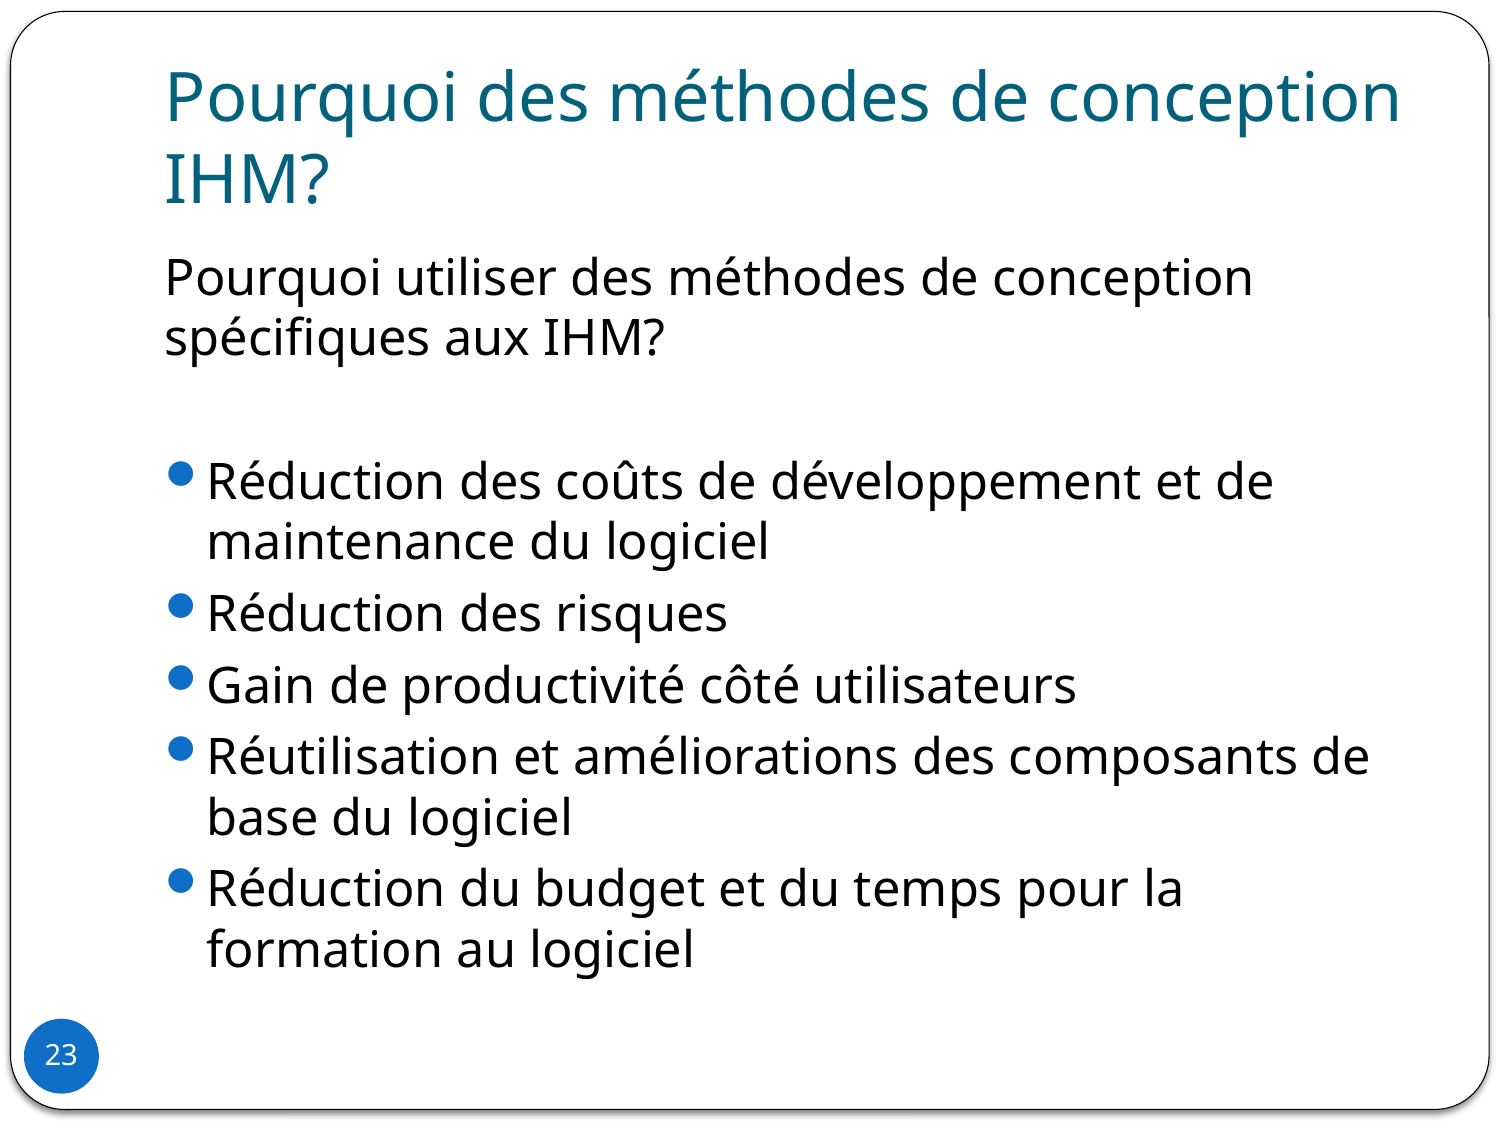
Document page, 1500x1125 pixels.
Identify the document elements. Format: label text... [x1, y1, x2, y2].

title Pourquoi des méthodes de conception IHM? [150, 45, 1425, 233]
slide_number 23 [23, 1018, 99, 1094]
list Pourquoi utiliser des méthodes de conception spécifiques aux IHM? Réduction des coûts de développement et de maintenance du logiciel Réduction des risques Gain de productivité côté utilisateurs Réutilisation et améliorations des composants de base du logiciel Réduction du budget et du temps pour la formation au logiciel [150, 237, 1425, 988]
